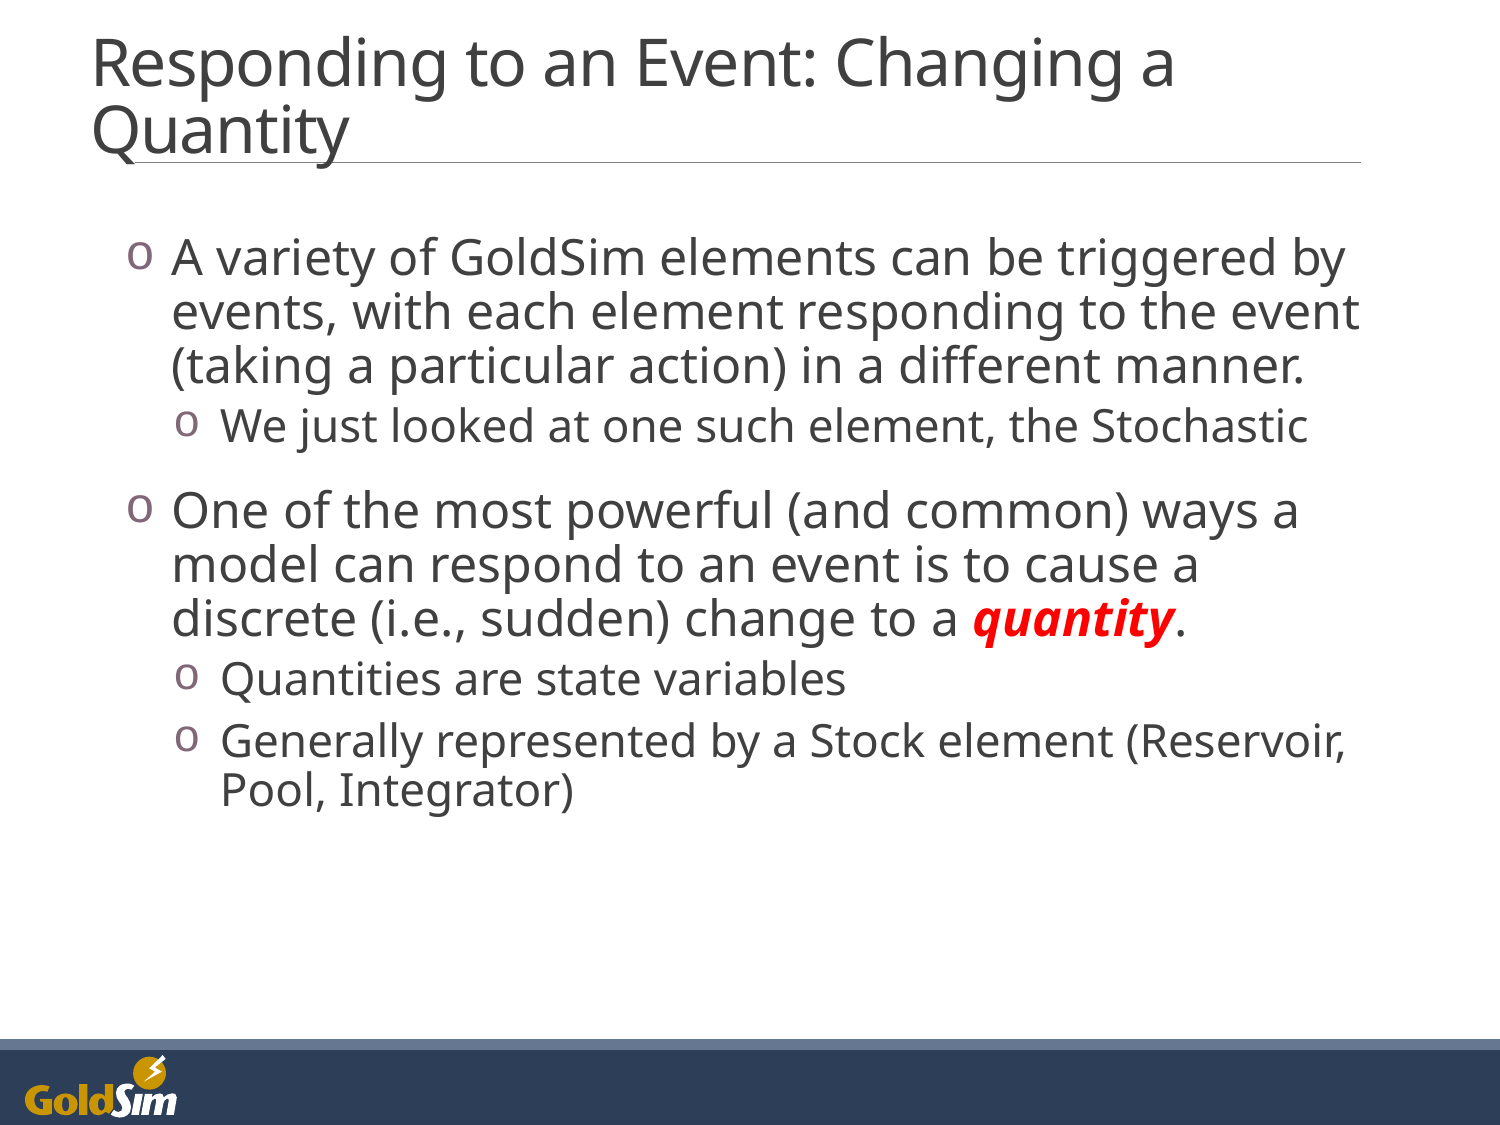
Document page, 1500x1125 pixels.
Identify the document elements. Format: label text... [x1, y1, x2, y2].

title Responding to an Event: Changing a Quantity [75, 24, 1363, 175]
list A variety of GoldSim elements can be triggered by events, with each element responding to the event (taking a particular action) in a different manner. We just looked at one such element, the Stochastic One of the most powerful (and common) ways a model can respond to an event is to cause a discrete (i.e., sudden) change to a quantity. Quantities are state variables Generally represented by a Stock element (Reservoir, Pool, Integrator) [125, 224, 1363, 926]
